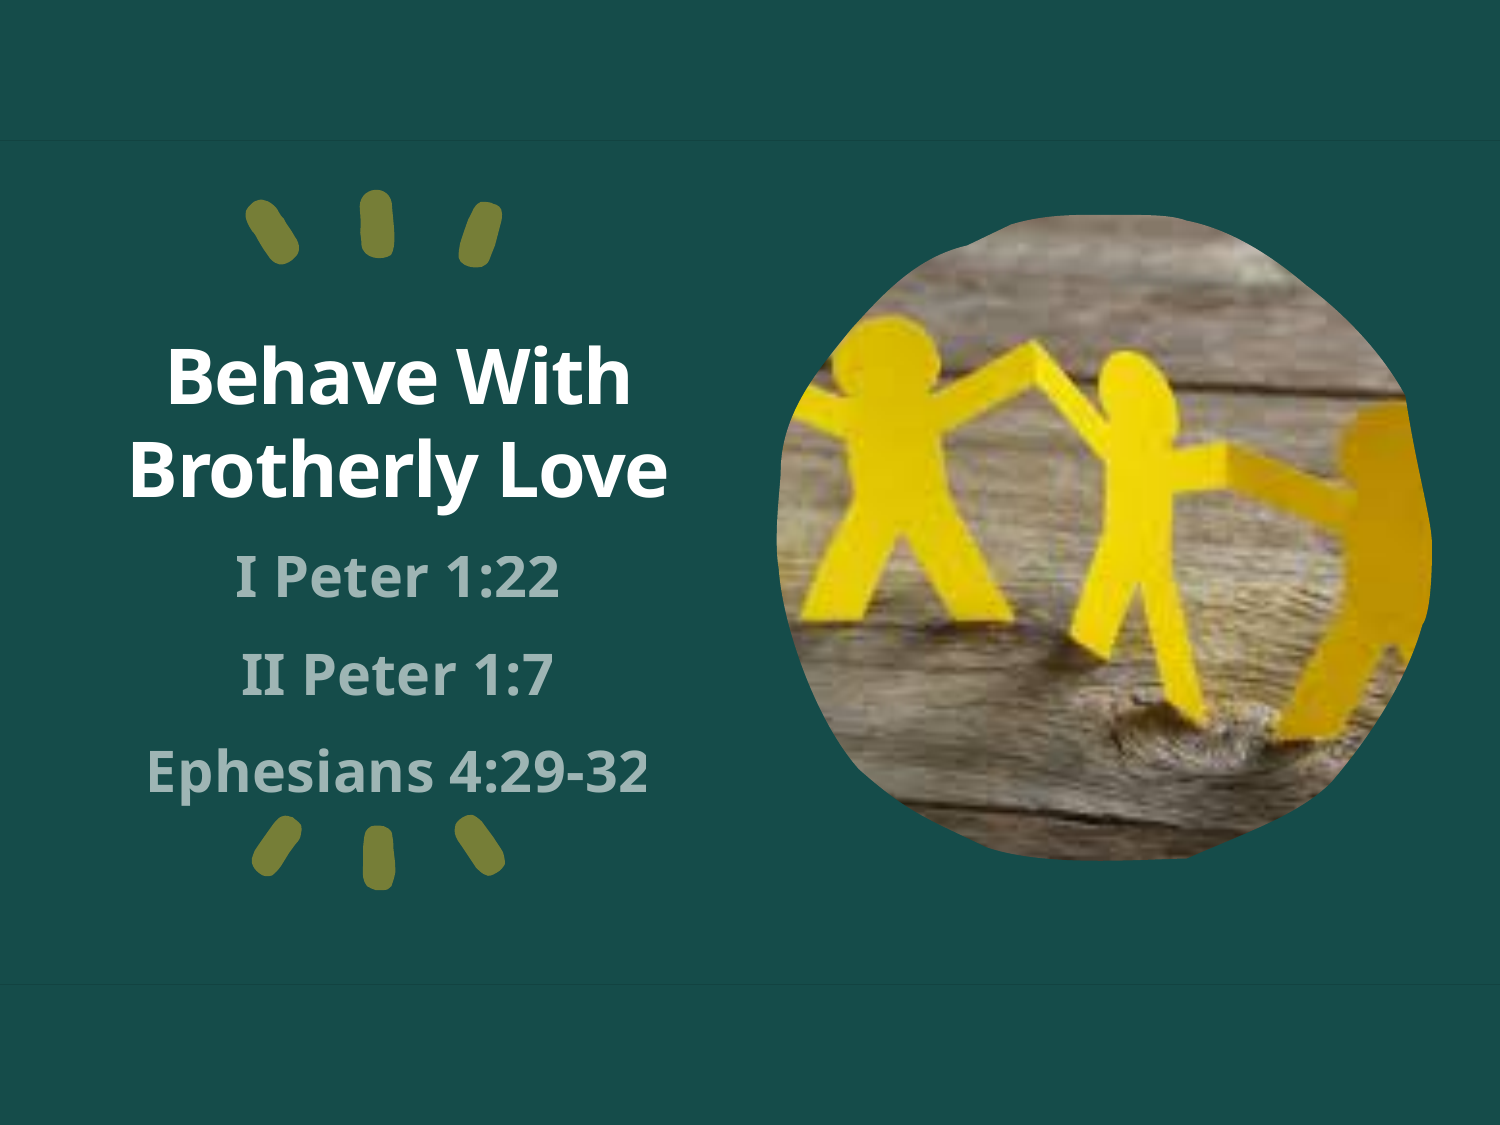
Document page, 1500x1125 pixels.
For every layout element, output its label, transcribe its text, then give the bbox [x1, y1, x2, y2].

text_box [248, 817, 509, 891]
subtitle I Peter 1:22 II Peter 1:7 Ephesians 4:29-32 [88, 526, 709, 806]
text_box [0, 140, 1500, 985]
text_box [241, 179, 499, 269]
picture [776, 214, 1433, 861]
title Behave With Brotherly Love [90, 267, 708, 513]
